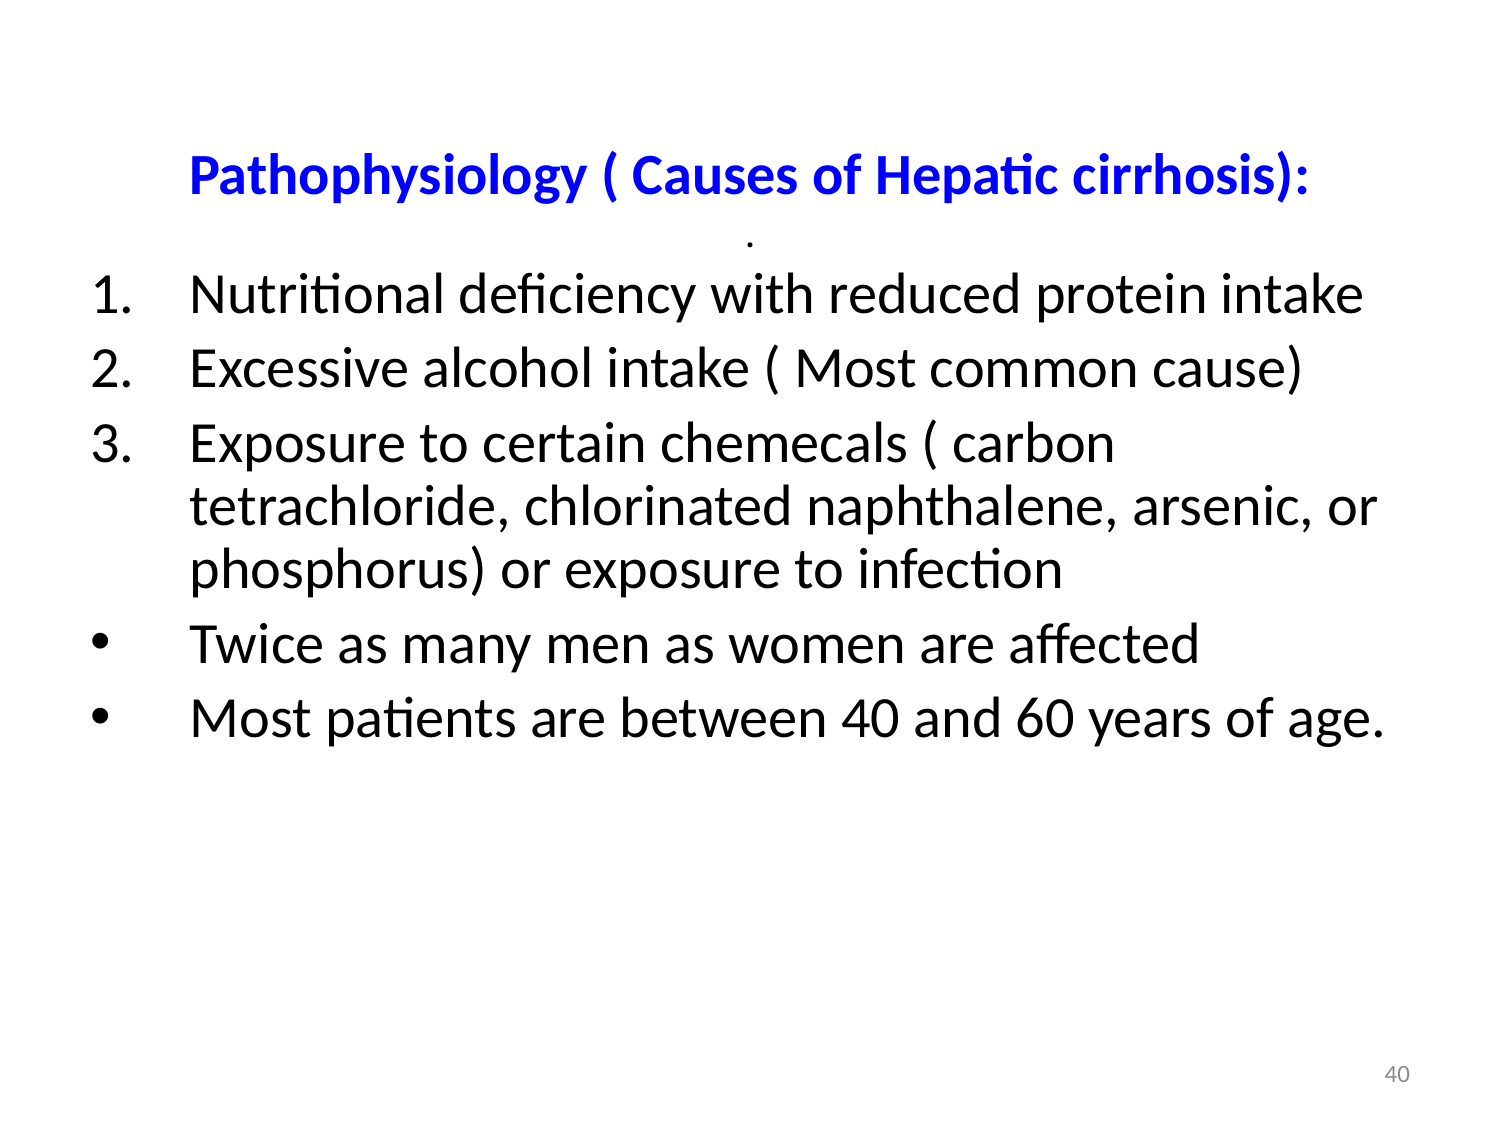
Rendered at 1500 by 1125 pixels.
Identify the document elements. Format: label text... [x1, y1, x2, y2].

list Nutritional deficiency with reduced protein intake Excessive alcohol intake ( Most common cause) Exposure to certain chemecals ( carbon tetrachloride, chlorinated naphthalene, arsenic, or phosphorus) or exposure to infection Twice as many men as women are affected Most patients are between 40 and 60 years of age. [75, 255, 1425, 1005]
slide_number 40 [1074, 1042, 1425, 1103]
title Pathophysiology ( Causes of Hepatic cirrhosis): . [75, 113, 1425, 255]
